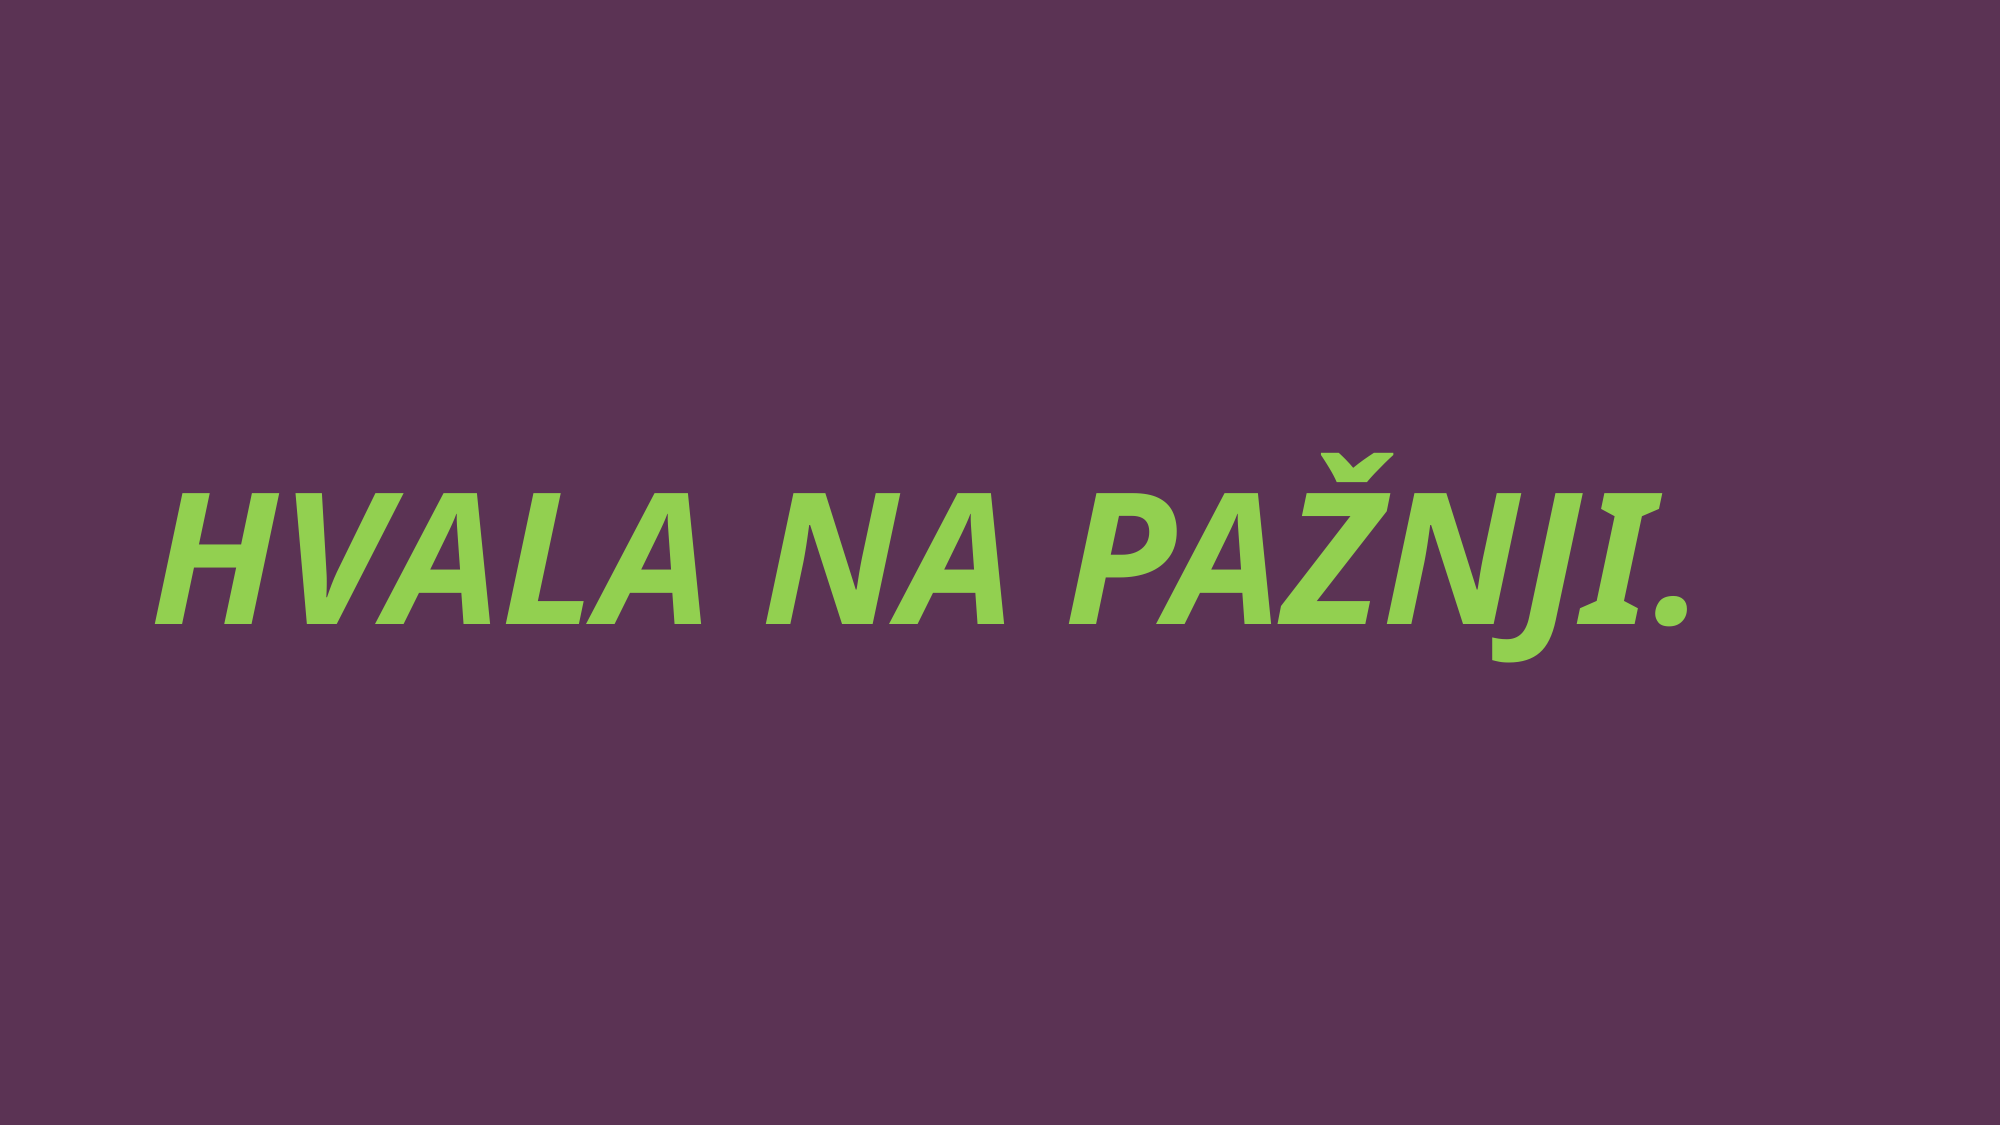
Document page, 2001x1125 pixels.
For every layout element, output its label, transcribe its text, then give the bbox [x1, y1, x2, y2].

title HVALA NA PAŽNJI. [150, 441, 1911, 684]
